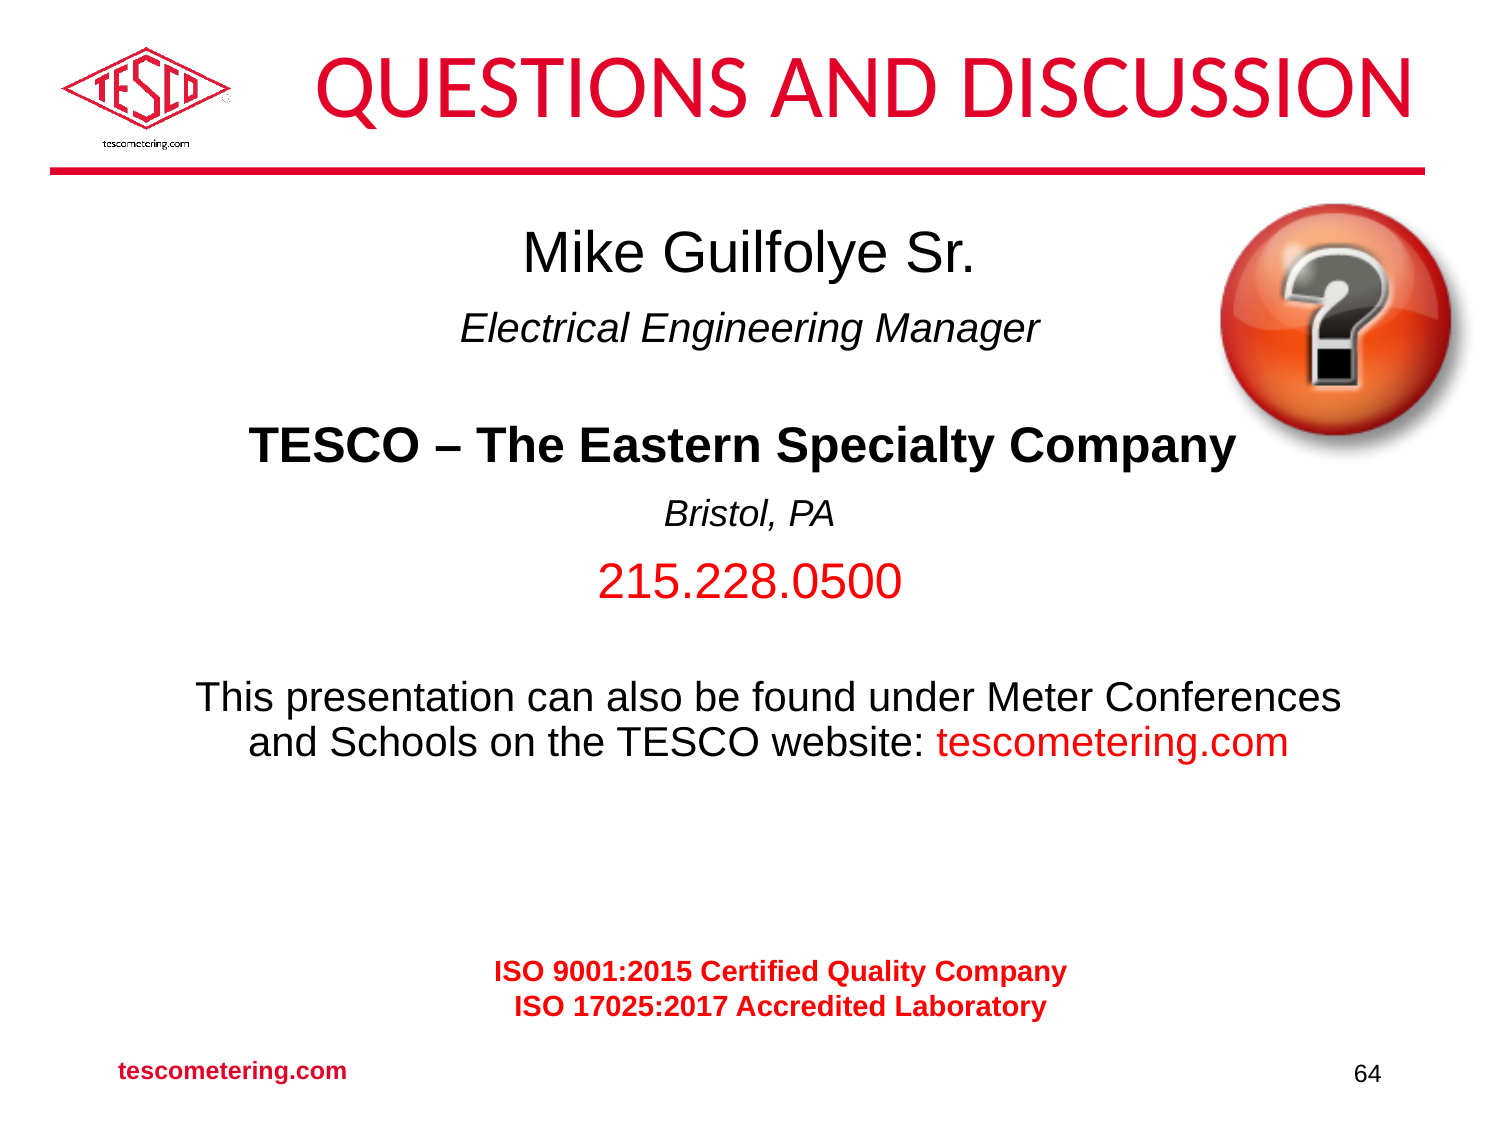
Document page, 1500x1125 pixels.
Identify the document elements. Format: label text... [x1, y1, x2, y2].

slide_number 64 [1059, 1042, 1397, 1103]
list Mike Guilfolye Sr. Electrical Engineering Manager TESCO – The Eastern Specialty Company Bristol, PA 215.228.0500 This presentation can also be found under Meter Conferences and Schools on the TESCO website: tescometering.com [103, 214, 1397, 1010]
title Questions and Discussion [249, 31, 1433, 144]
footer tescometering.com [103, 1039, 610, 1100]
picture [1212, 199, 1475, 463]
text_box ISO 9001:2015 Certified Quality Company ISO 17025:2017 Accredited Laboratory [149, 944, 1413, 1030]
picture [61, 47, 231, 150]
